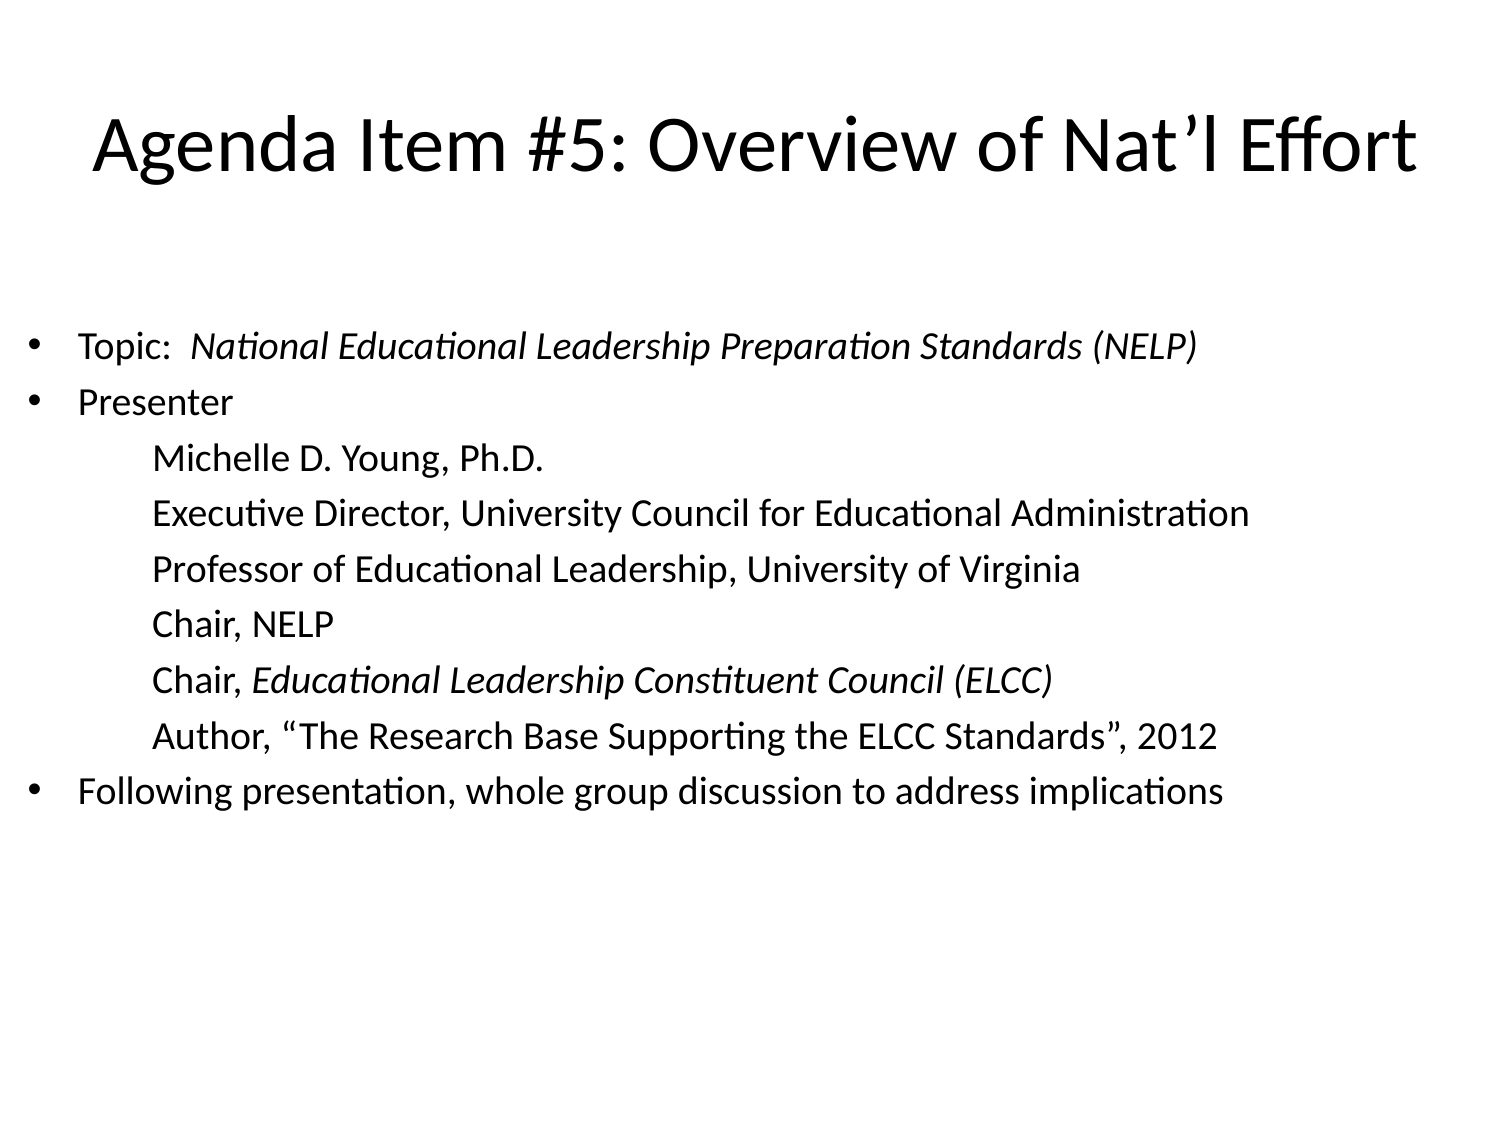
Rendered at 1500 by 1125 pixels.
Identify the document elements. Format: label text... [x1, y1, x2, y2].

title Agenda Item #5: Overview of Nat’l Effort [37, 45, 1475, 233]
list Topic: National Educational Leadership Preparation Standards (NELP) Presenter Michelle D. Young, Ph.D. Executive Director, University Council for Educational Administration Professor of Educational Leadership, University of Virginia Chair, NELP Chair, Educational Leadership Constituent Council (ELCC) Author, “The Research Base Supporting the ELCC Standards”, 2012 Following presentation, whole group discussion to address implications [12, 312, 1500, 825]
